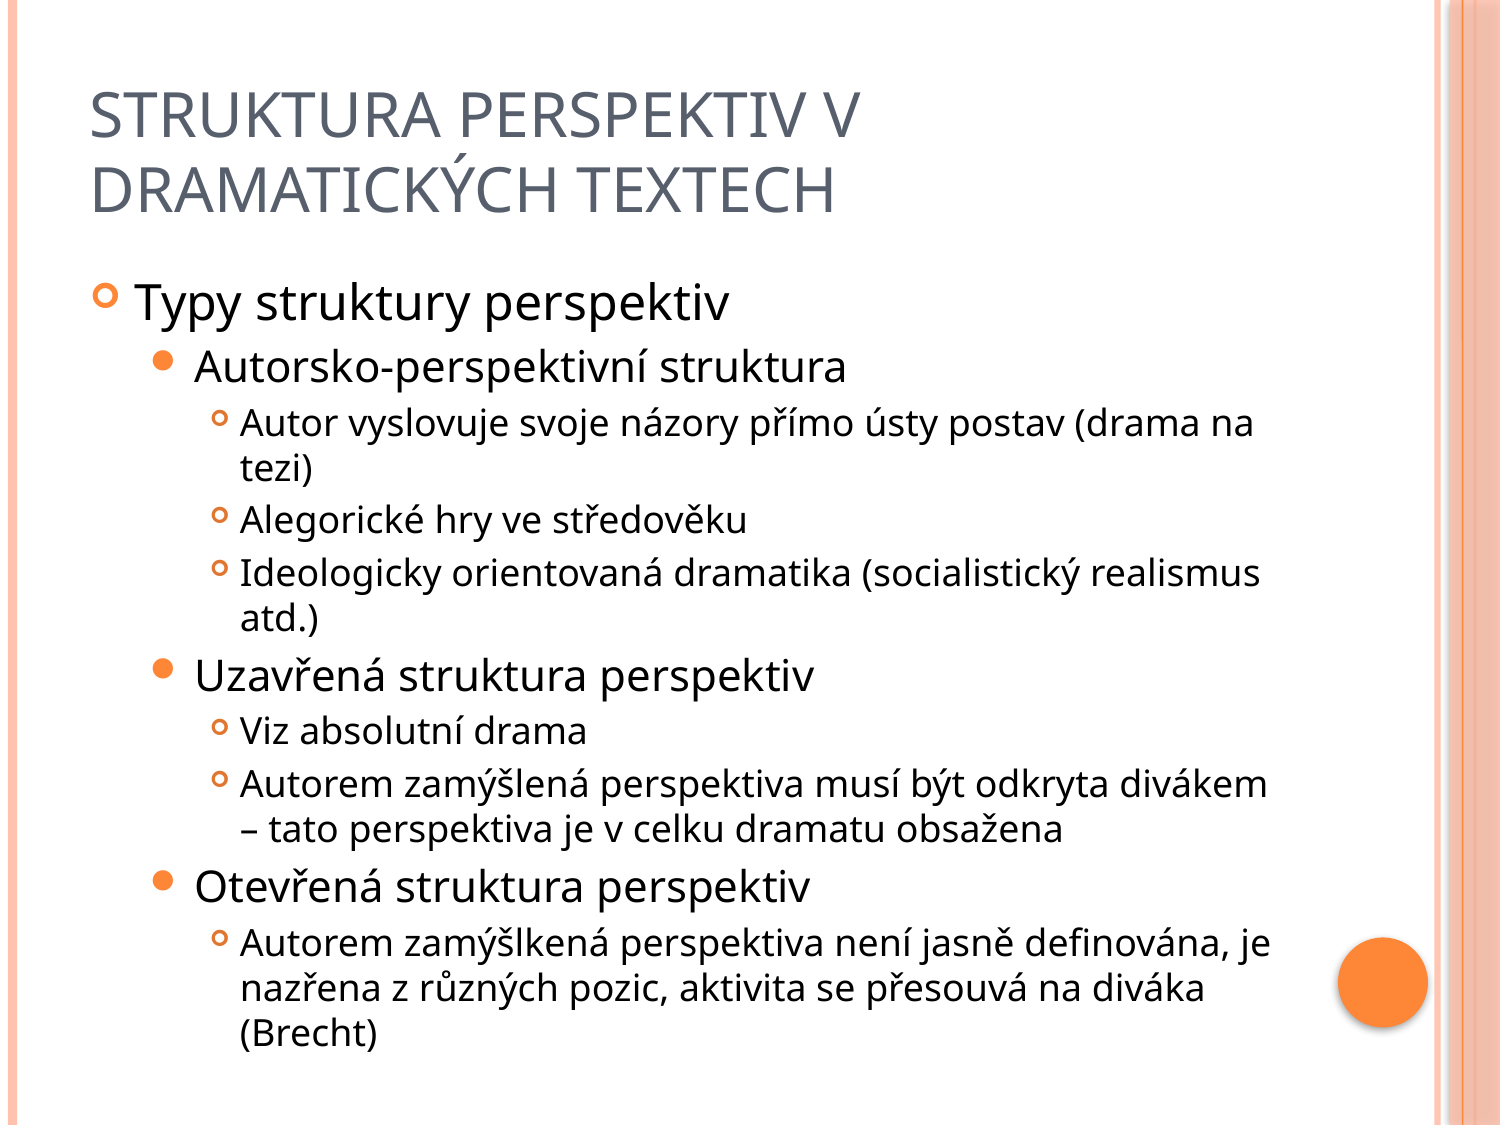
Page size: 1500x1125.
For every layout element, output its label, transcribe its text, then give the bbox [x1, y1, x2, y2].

list Typy struktury perspektiv Autorsko-perspektivní struktura Autor vyslovuje svoje názory přímo ústy postav (drama na tezi) Alegorické hry ve středověku Ideologicky orientovaná dramatika (socialistický realismus atd.) Uzavřená struktura perspektiv Viz absolutní drama Autorem zamýšlená perspektiva musí být odkryta divákem – tato perspektiva je v celku dramatu obsažena Otevřená struktura perspektiv Autorem zamýšlkená perspektiva není jasně definována, je nazřena z různých pozic, aktivita se přesouvá na diváka (Brecht) [75, 262, 1300, 1062]
title Struktura perspektiv v dramatických textech [75, 45, 1300, 233]
